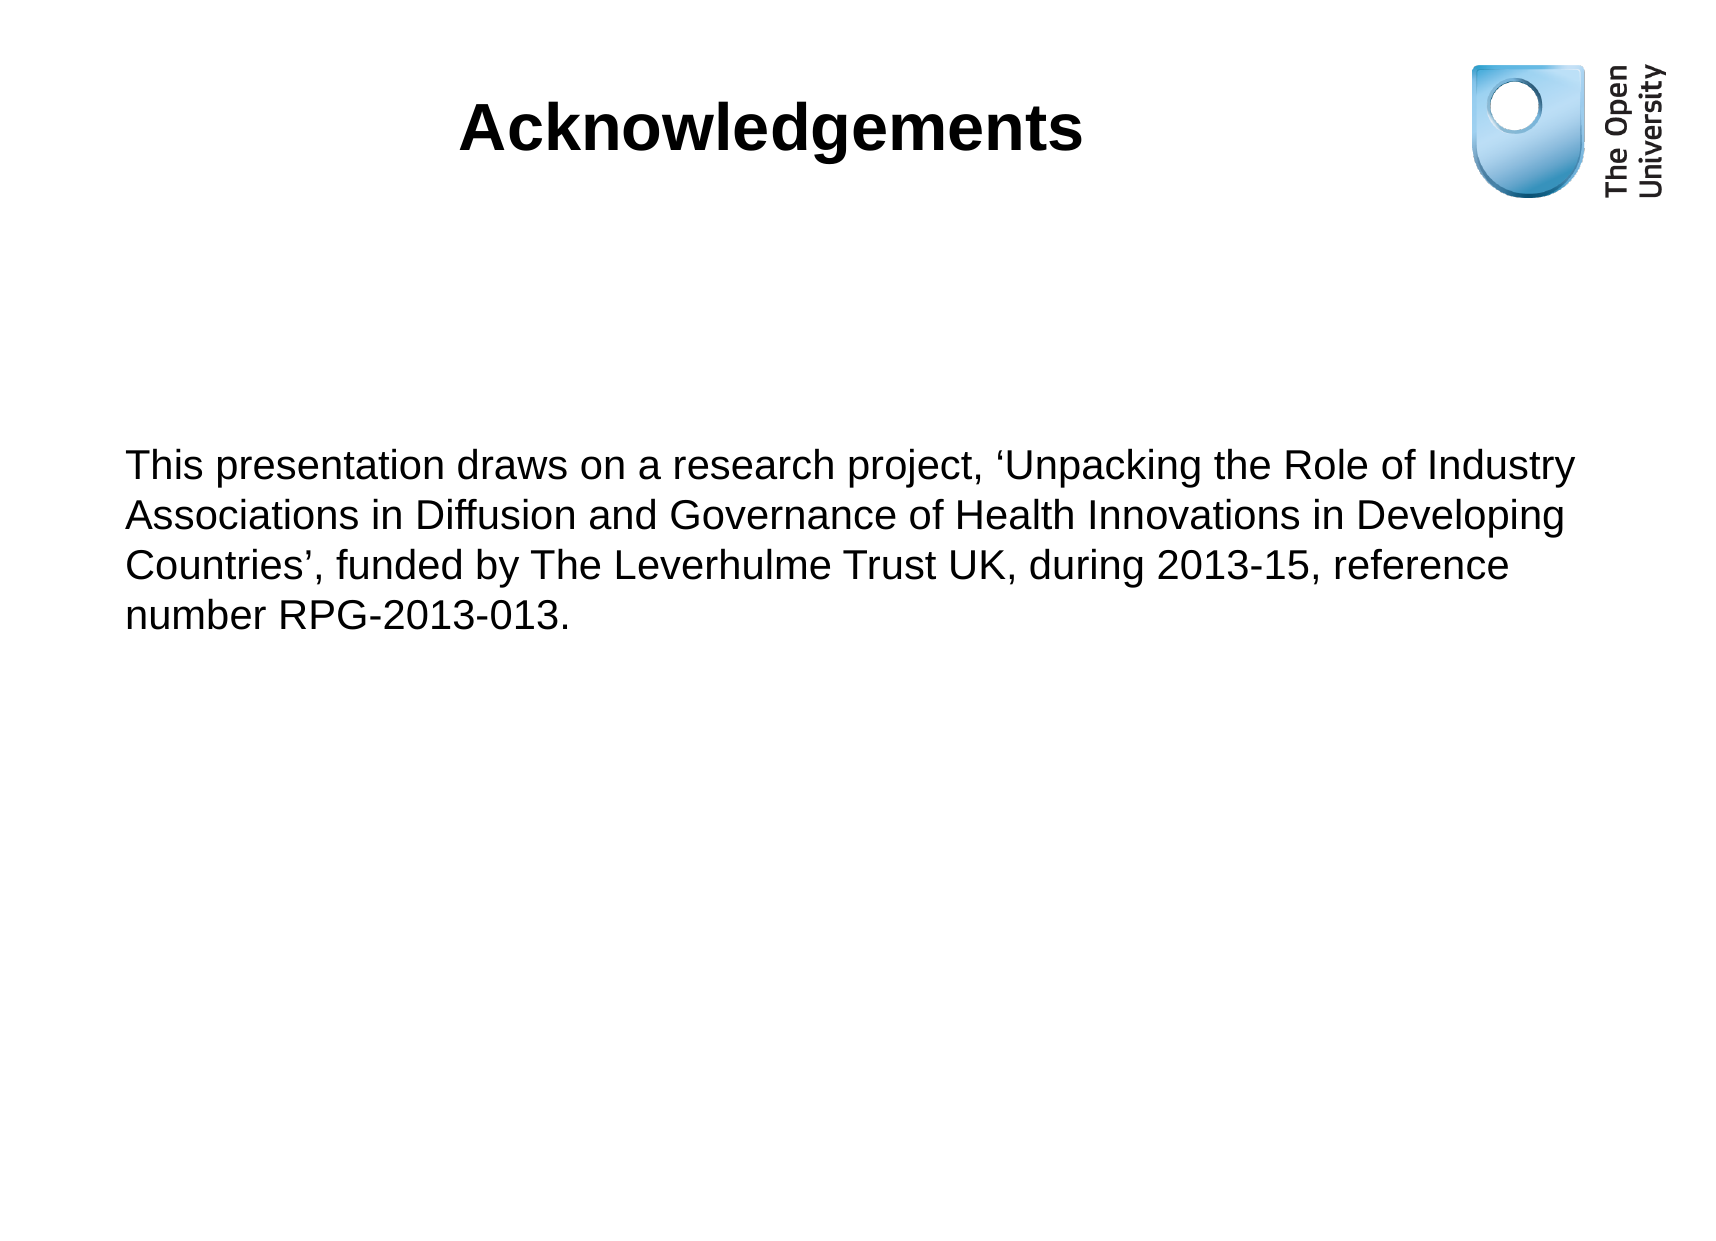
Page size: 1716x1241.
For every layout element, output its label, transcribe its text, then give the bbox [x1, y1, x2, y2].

title Acknowledgements [0, 76, 1544, 171]
list This presentation draws on a research project, ‘Unpacking the Role of Industry Associations in Diffusion and Governance of Health Innovations in Developing Countries’, funded by The Leverhulme Trust UK, during 2013-15, reference number RPG-2013-013. [54, 431, 1599, 707]
picture [1472, 64, 1666, 198]
